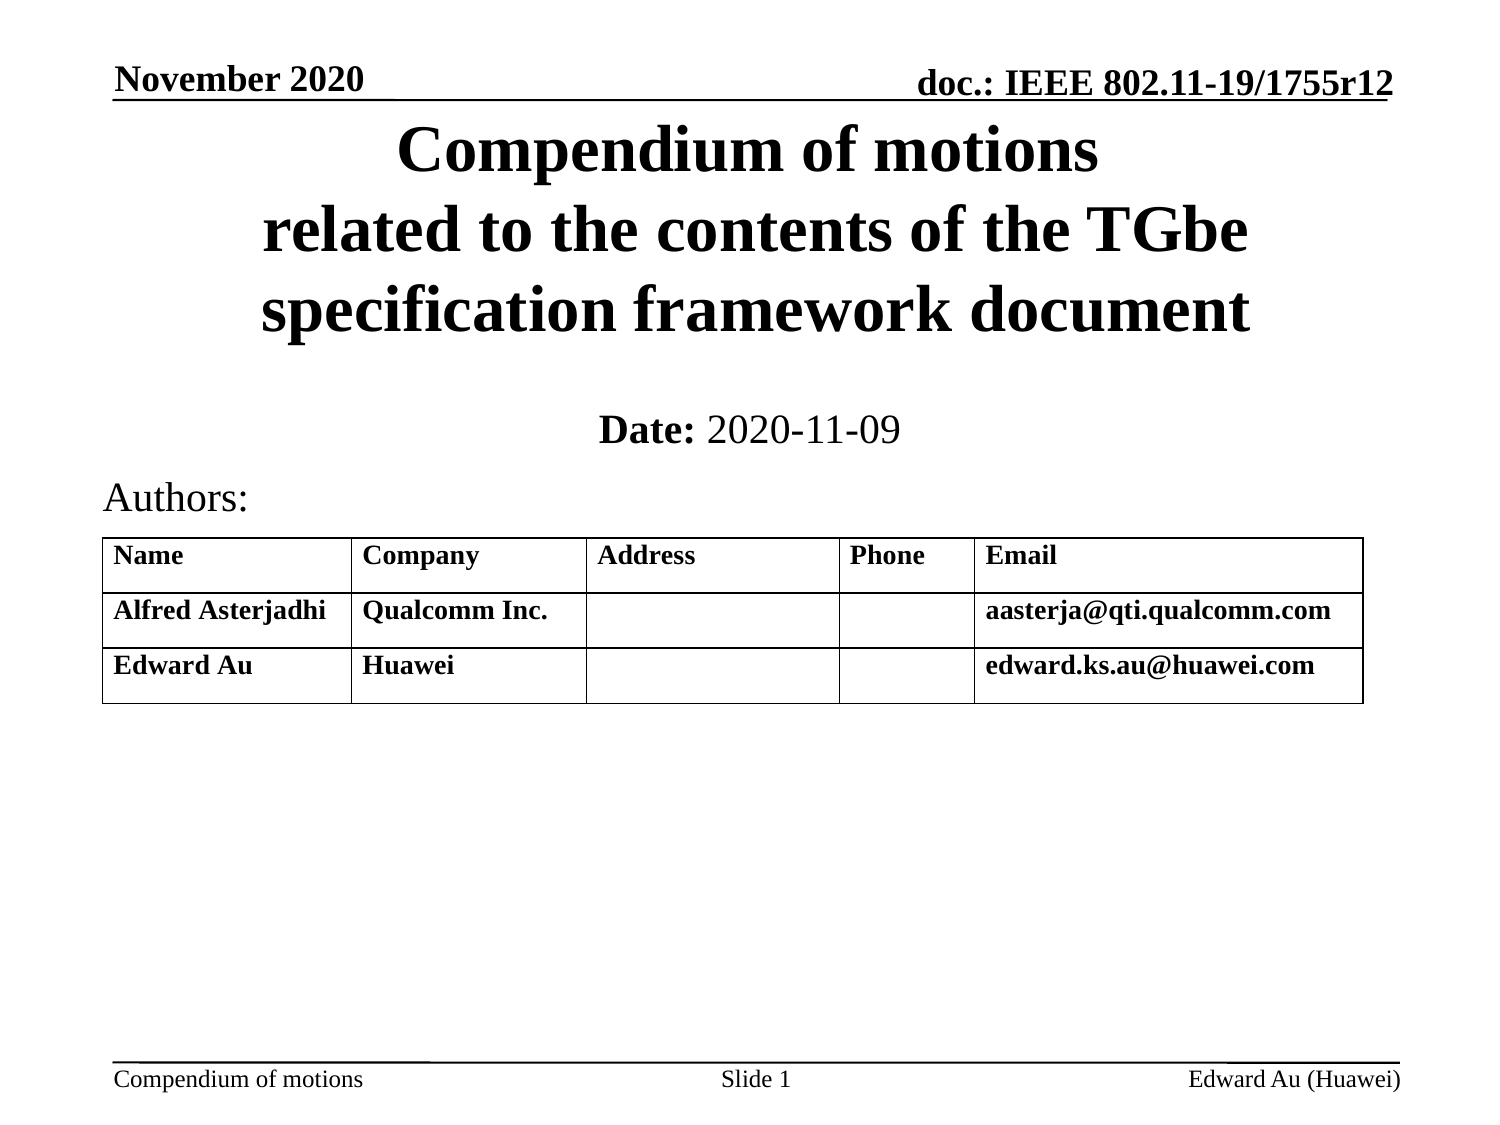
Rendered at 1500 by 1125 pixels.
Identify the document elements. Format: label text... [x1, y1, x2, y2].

list Date: 2020-11-09 [112, 393, 1388, 460]
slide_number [114, 54, 493, 100]
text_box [87, 537, 1388, 751]
footer Edward Au (Huawei) [902, 1061, 1402, 1093]
slide_number Slide 1 [712, 1061, 800, 1123]
title Compendium of motions related to the contents of the TGbe specification framework document [112, 137, 1402, 313]
text_box Authors: [87, 462, 325, 525]
